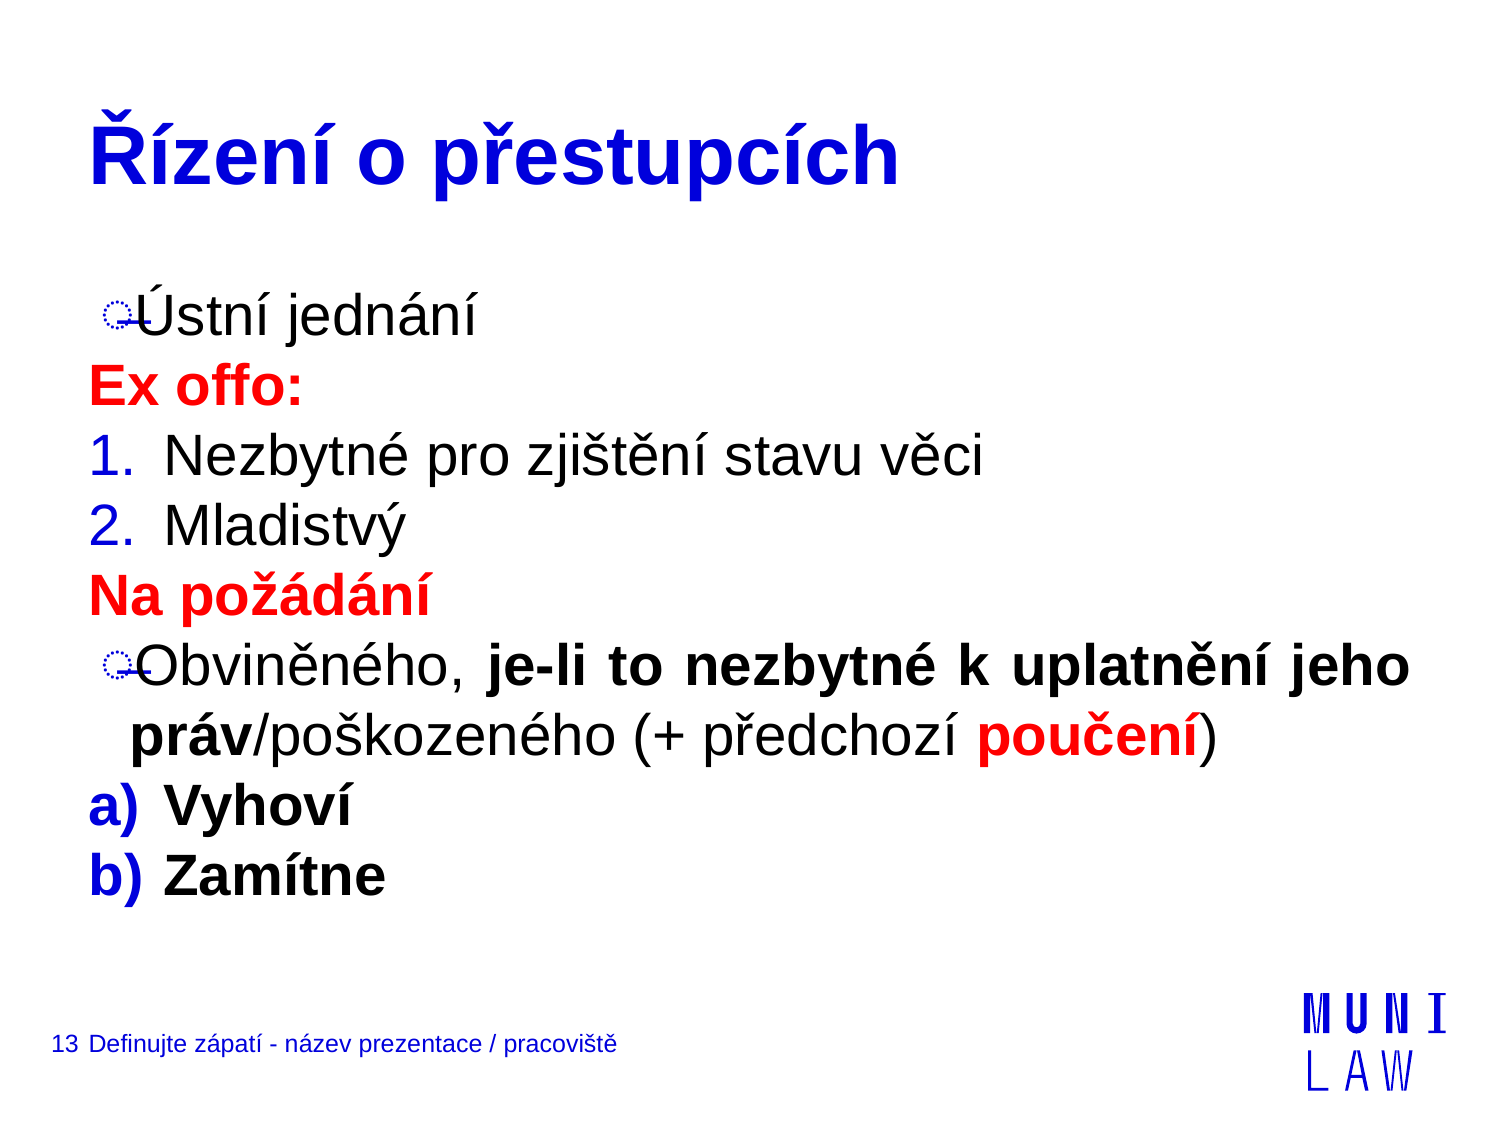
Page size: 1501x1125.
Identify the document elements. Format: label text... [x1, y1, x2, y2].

title Řízení o přestupcích [88, 118, 1412, 193]
slide_number 13 [50, 1021, 82, 1063]
list Ústní jednání Ex offo: Nezbytné pro zjištění stavu věci Mladistvý Na požádání Obviněného, je-li to nezbytné k uplatnění jeho práv/poškozeného (+ předchozí poučení) Vyhoví Zamítne [88, 277, 1412, 957]
footer Definujte zápatí - název prezentace / pracoviště [88, 1021, 1064, 1063]
